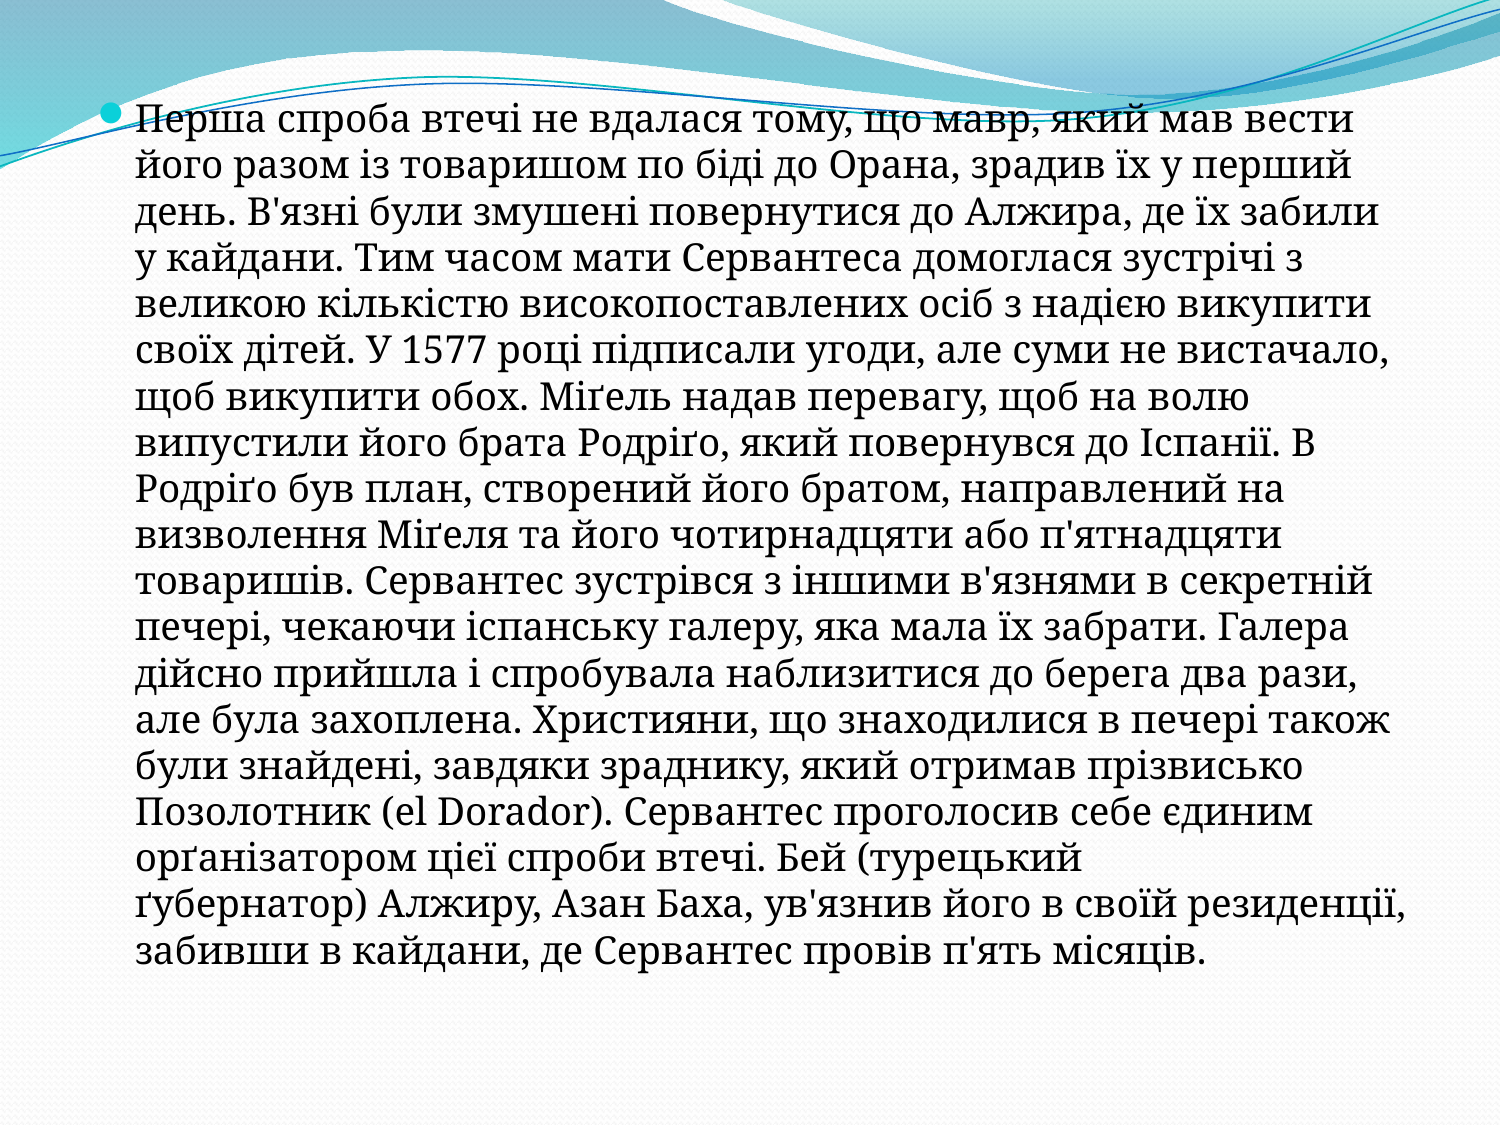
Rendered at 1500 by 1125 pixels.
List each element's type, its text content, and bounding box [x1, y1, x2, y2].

list Перша спроба втечі не вдалася тому, що мавр, який мав вести його разом із товаришом по біді до Орана, зрадив їх у перший день. В'язні були змушені повернутися до Алжира, де їх забили у кайдани. Тим часом мати Сервантеса домоглася зустрічі з великою кількістю високопоставлених осіб з надією викупити своїх дітей. У 1577 році підписали угоди, але суми не вистачало, щоб викупити обох. Міґель надав перевагу, щоб на волю випустили його брата Родріґо, який повернувся до Іспанії. В Родріґо був план, створений його братом, направлений на визволення Міґеля та його чотирнадцяти або п'ятнадцяти товаришів. Сервантес зустрівся з іншими в'язнями в секретній печері, чекаючи іспанську галеру, яка мала їх забрати. Галера дійсно прийшла і спробувала наблизитися до берега два рази, але була захоплена. Християни, що знаходилися в печері також були знайдені, завдяки зраднику, який отримав прізвисько Позолотник (el Dorador). Сервантес проголосив себе єдиним орґанізатором цієї спроби втечі. Бей (турецький ґубернатор) Алжиру, Азан Баха, ув'язнив його в своїй резиденції, забивши в кайдани, де Сервантес провів п'ять місяців. [82, 86, 1425, 1035]
